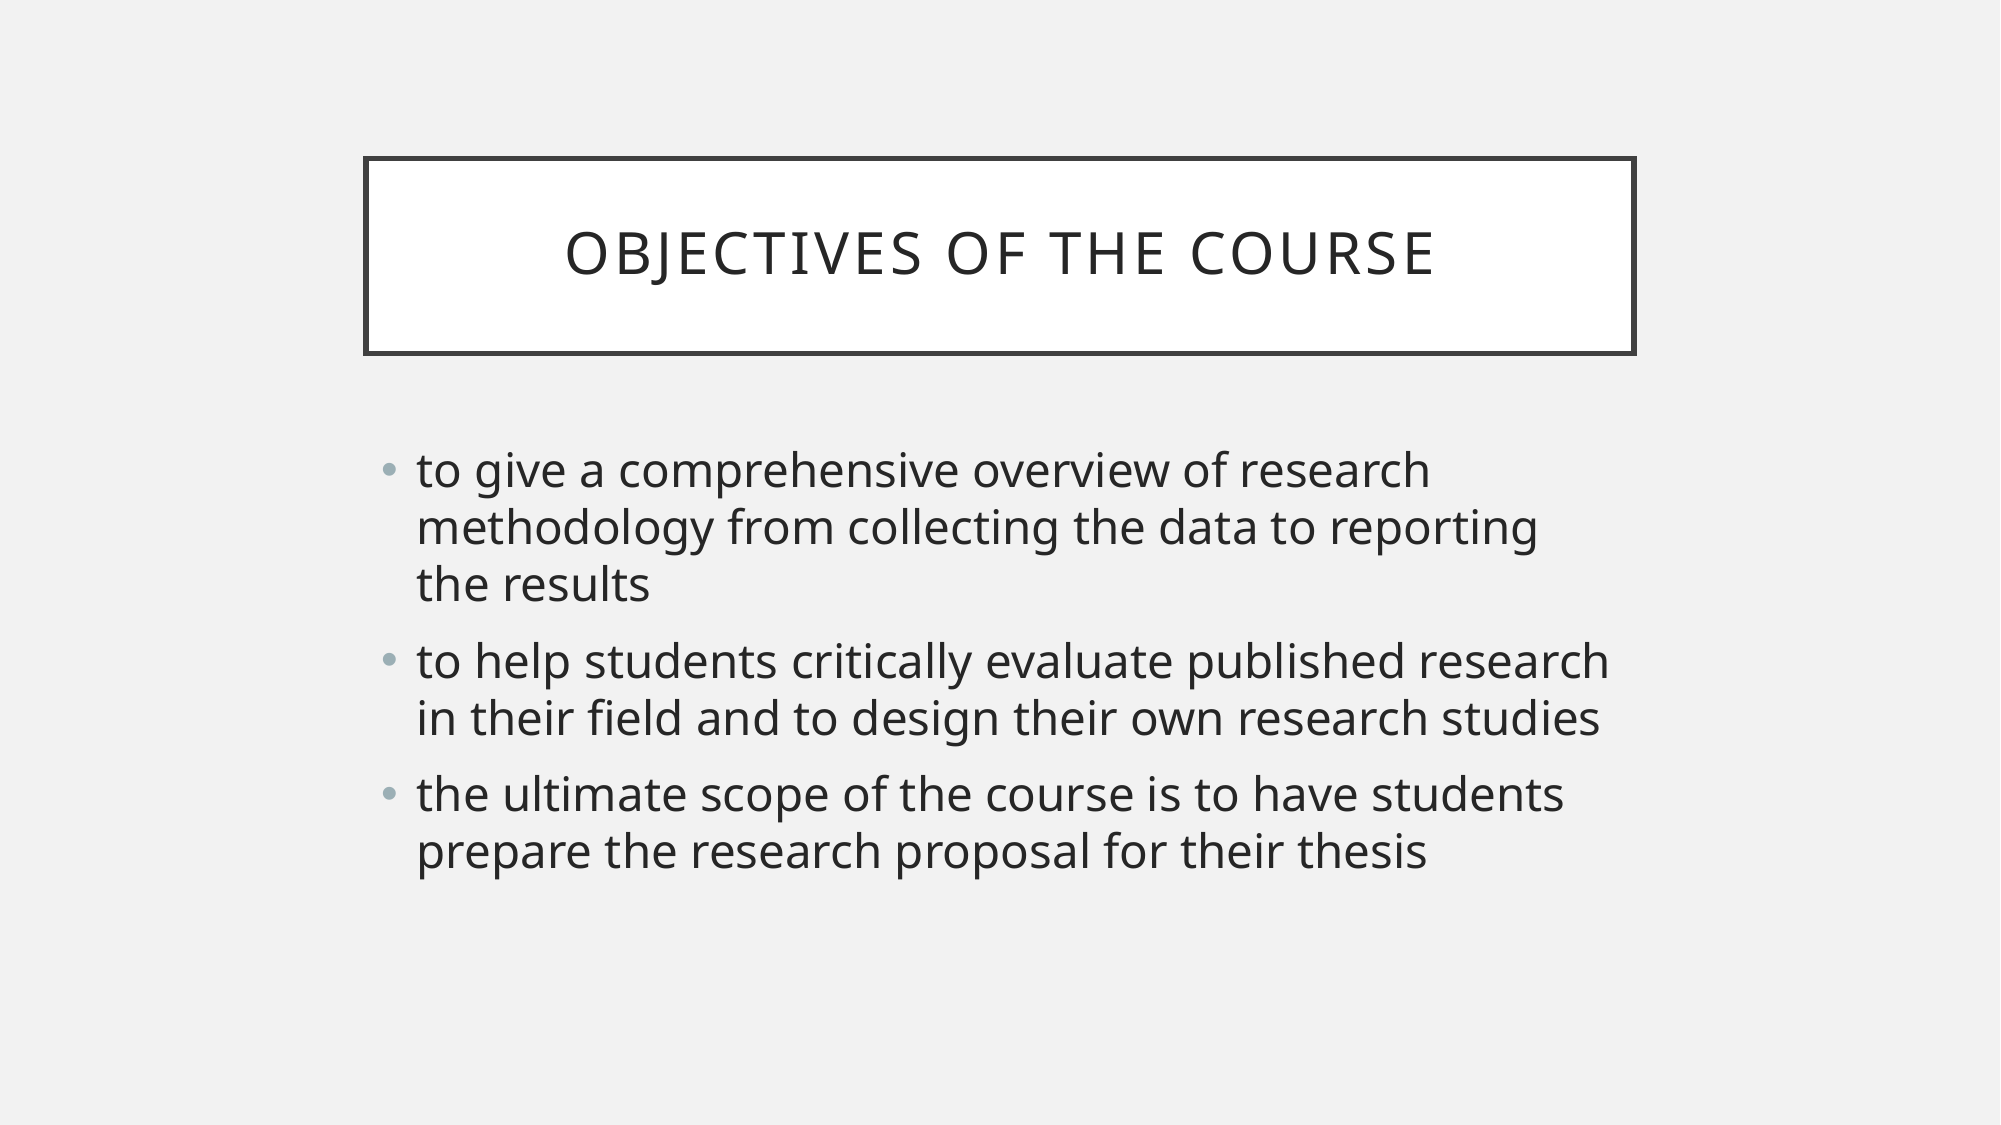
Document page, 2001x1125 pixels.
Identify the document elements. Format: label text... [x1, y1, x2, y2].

title Objectives of the course [363, 156, 1637, 356]
list to give a comprehensive overview of research methodology from collecting the data to reporting the results to help students critically evaluate published research in their field and to design their own research studies the ultimate scope of the course is to have students prepare the research proposal for their thesis [366, 432, 1634, 942]
